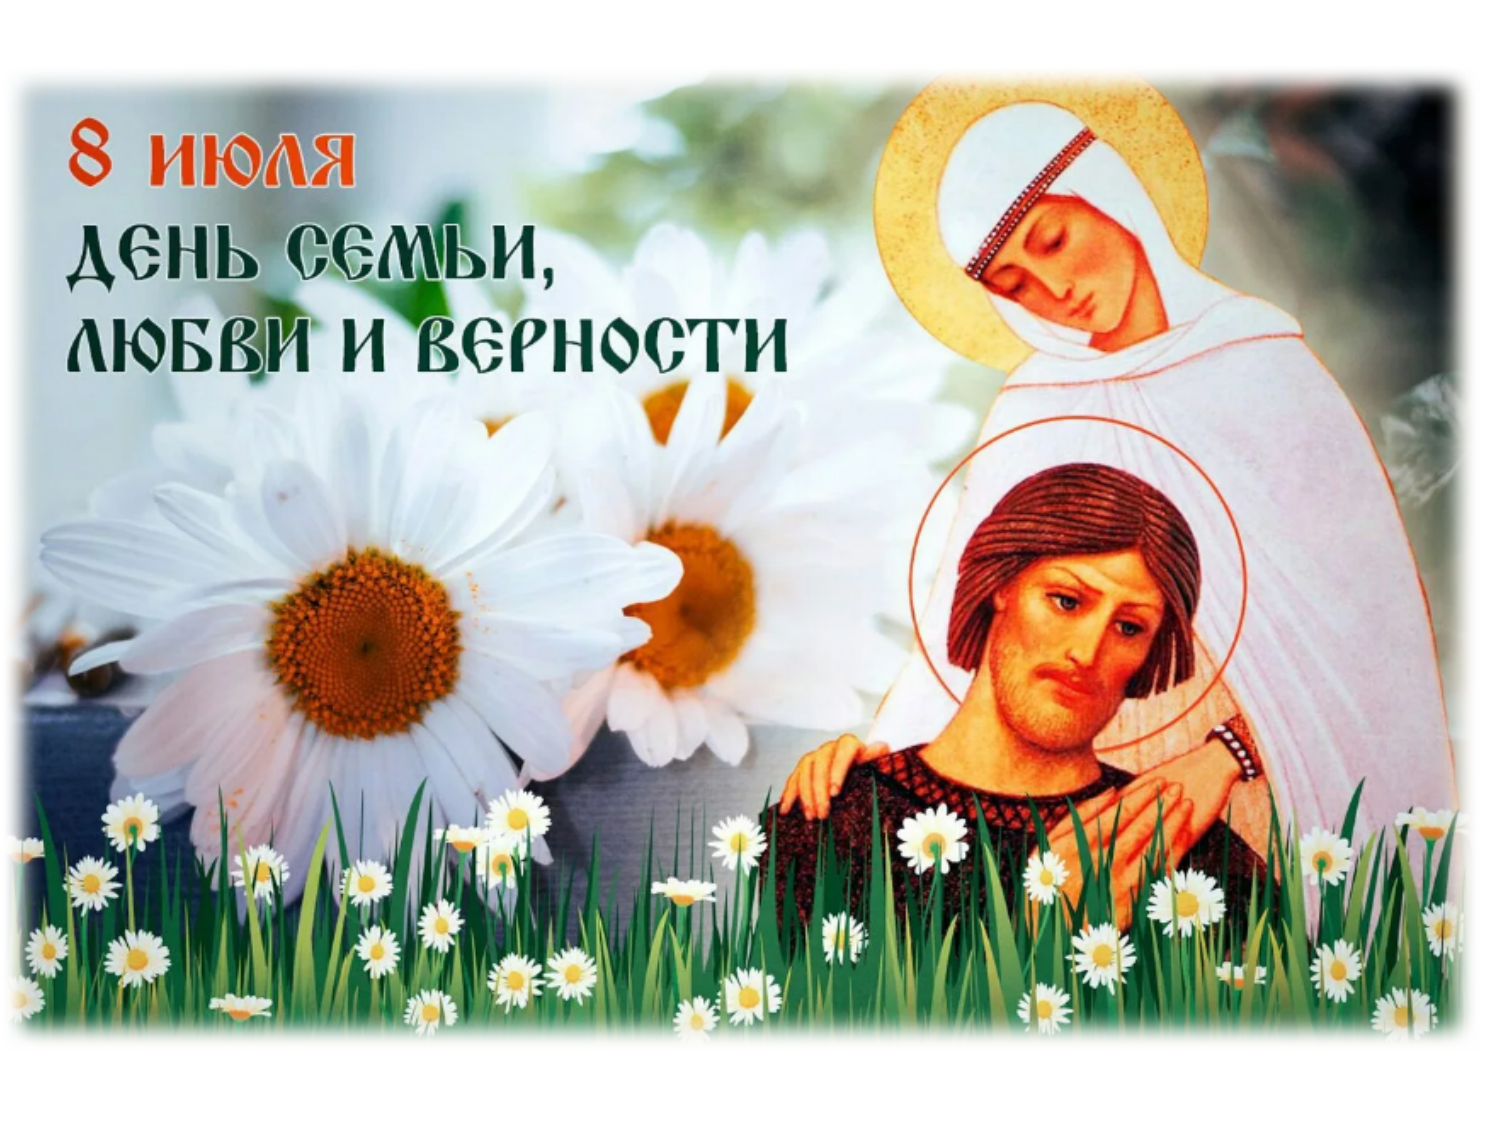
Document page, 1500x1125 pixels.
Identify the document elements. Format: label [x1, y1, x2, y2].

picture [3, 66, 1476, 1048]
